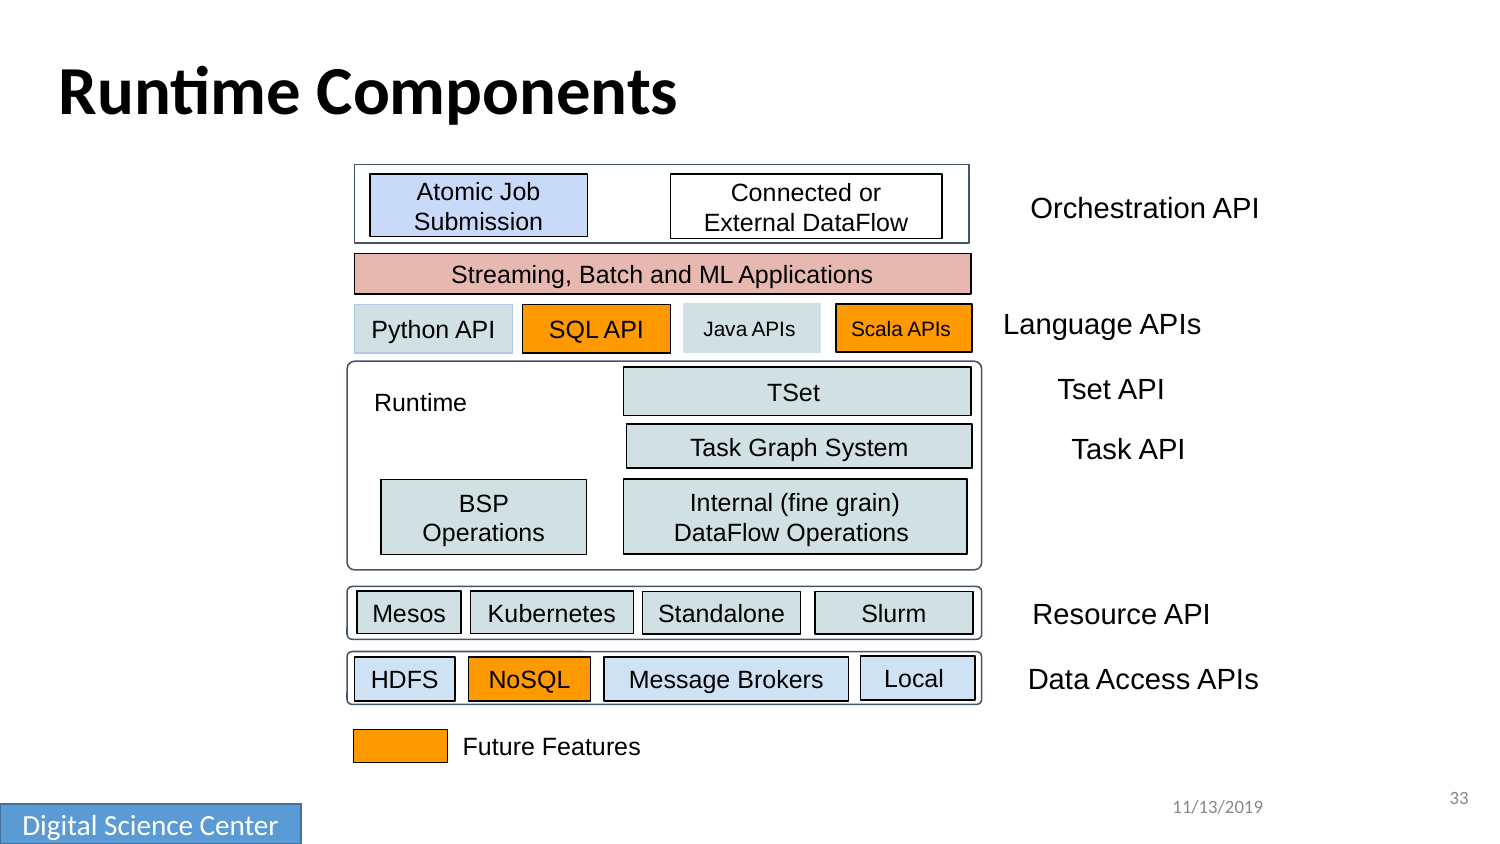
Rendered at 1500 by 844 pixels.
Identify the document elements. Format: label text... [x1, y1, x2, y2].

text_box Atomic Job Submission [369, 173, 588, 237]
text_box SQL API [522, 304, 671, 353]
text_box Streaming, Batch and ML Applications [354, 253, 971, 294]
text_box Resource API [1012, 569, 1231, 645]
text_box TSet [623, 367, 962, 416]
text_box [347, 651, 982, 705]
text_box Language APIs [953, 294, 1251, 352]
text_box Future Features [447, 715, 713, 747]
text_box Internal (fine grain) DataFlow Operations [623, 479, 967, 555]
text_box [347, 361, 982, 570]
text_box Task Graph System [626, 423, 973, 468]
text_box Mesos [357, 591, 462, 634]
text_box Slurm [814, 591, 973, 635]
text_box BSP Operations [381, 479, 587, 555]
title Runtime Components [43, 40, 1442, 135]
text_box Tset API [962, 358, 1260, 417]
text_box Kubernetes [470, 591, 634, 634]
text_box Runtime [359, 371, 624, 403]
text_box Data Access APIs [1012, 645, 1278, 677]
text_box Task API [980, 419, 1278, 478]
text_box Standalone [642, 591, 801, 635]
text_box Orchestration API [978, 175, 1313, 239]
text_box [347, 586, 982, 640]
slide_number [1161, 783, 1321, 829]
slide_number 33 [1389, 764, 1480, 830]
text_box Java APIs [684, 303, 821, 352]
text_box Scala APIs [835, 303, 973, 352]
text_box Connected or External DataFlow [670, 173, 942, 239]
text_box Python API [354, 304, 513, 353]
text_box [353, 729, 448, 763]
text_box [354, 164, 969, 243]
